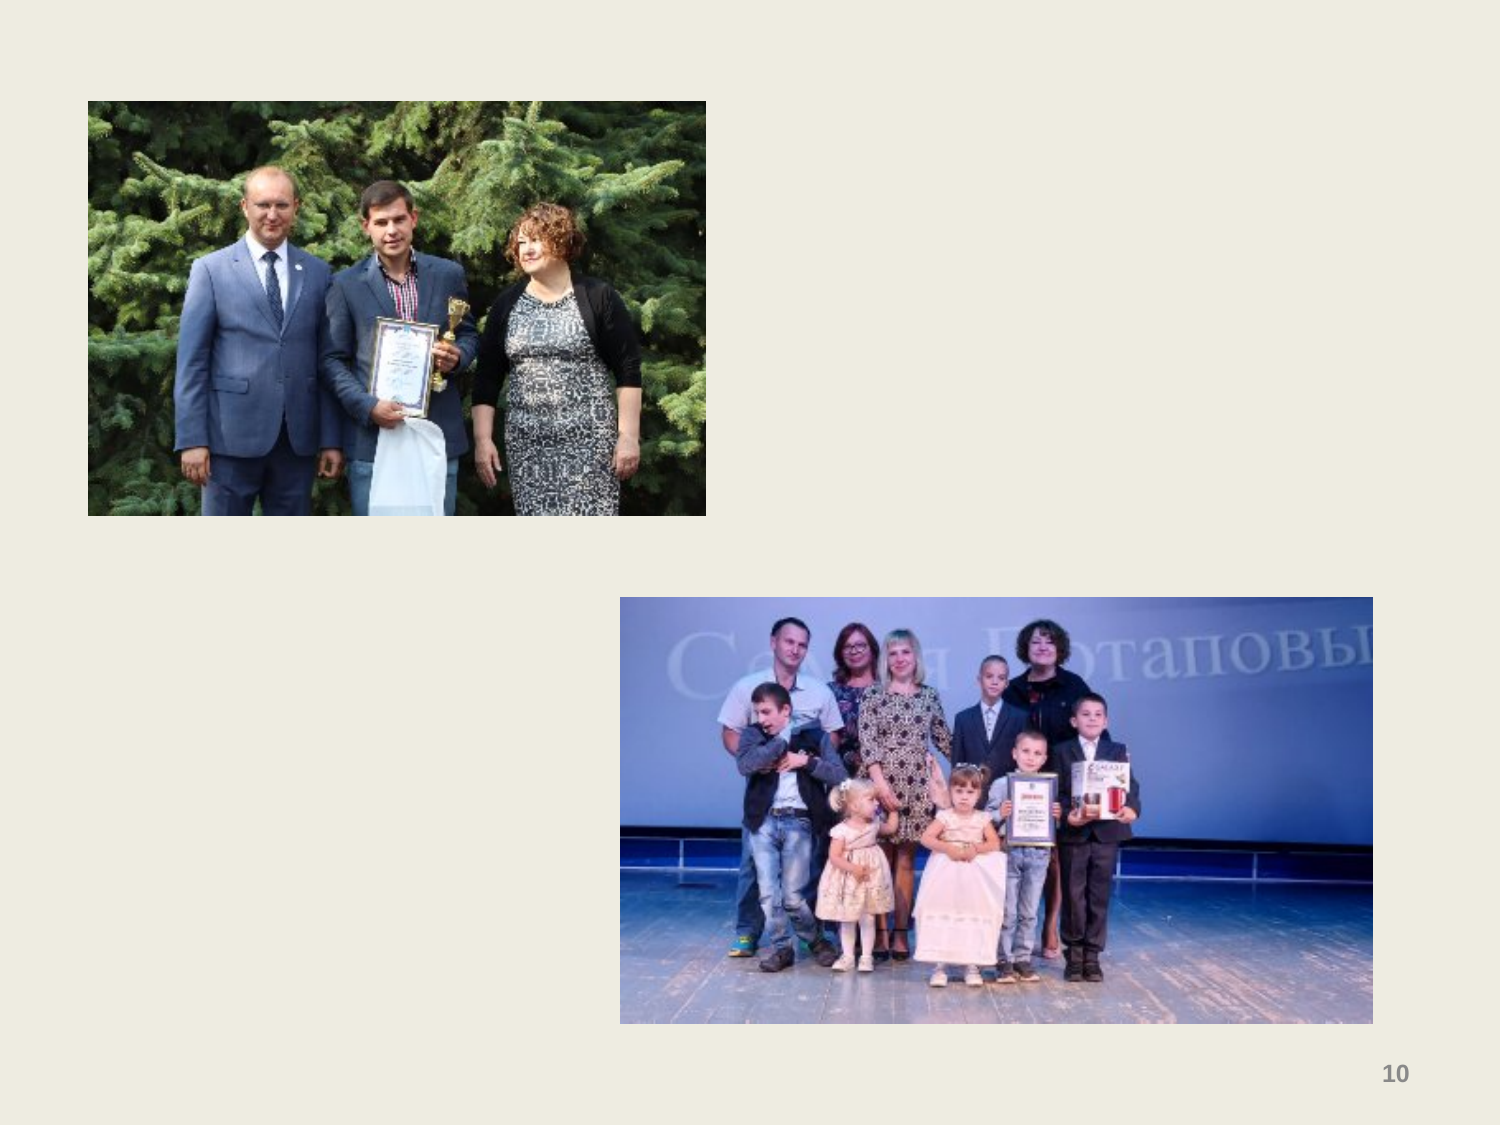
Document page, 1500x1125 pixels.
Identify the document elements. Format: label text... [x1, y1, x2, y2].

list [88, 101, 706, 516]
picture [619, 597, 1373, 1024]
slide_number 10 [1074, 1042, 1425, 1103]
